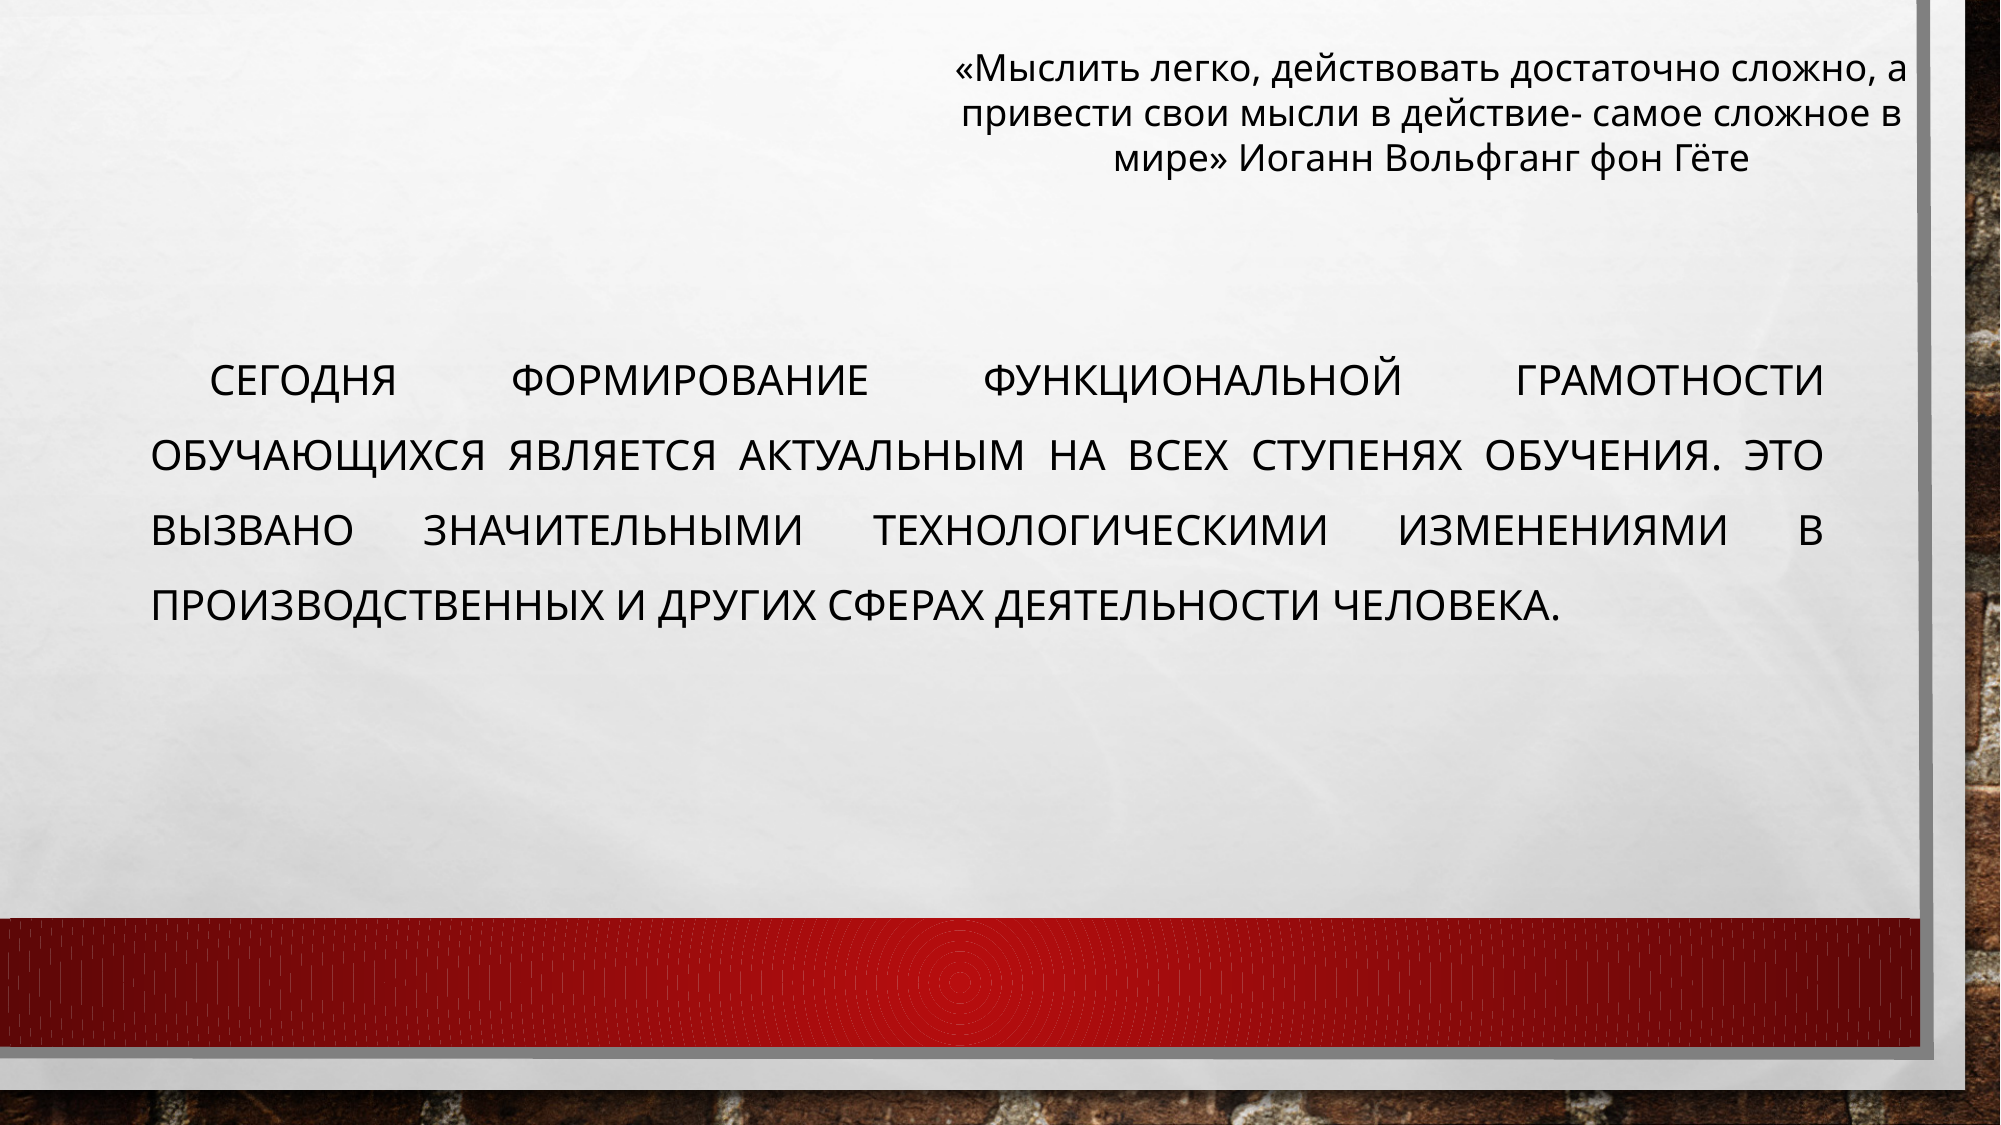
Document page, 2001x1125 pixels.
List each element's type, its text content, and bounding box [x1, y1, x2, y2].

list Сегодня формирование функциональной грамотности обучающихся является актуальным на всех ступенях обучения. Это вызвано значительными технологическими изменениями в производственных и других сферах деятельности человека. [135, 206, 1841, 751]
text_box «Мыслить легко, действовать достаточно сложно, а привести свои мысли в действие- самое сложное в мире» Иоганн Вольфганг фон Гёте [931, 36, 1932, 187]
picture [0, 0, 2000, 1125]
